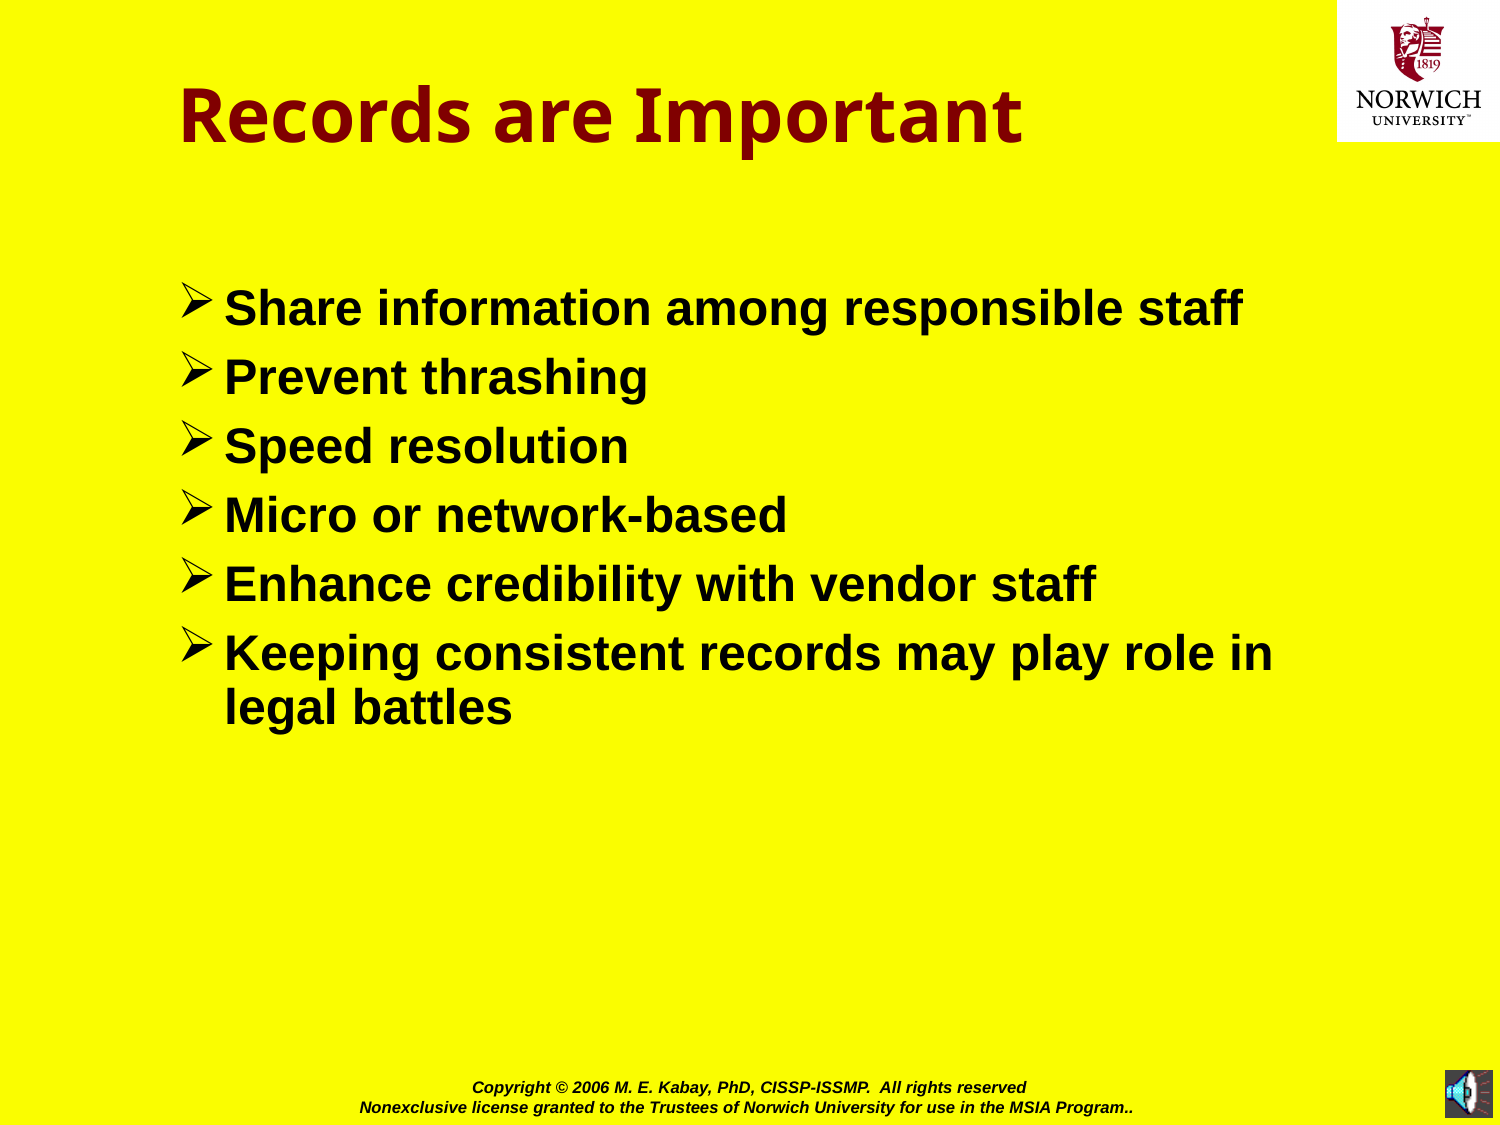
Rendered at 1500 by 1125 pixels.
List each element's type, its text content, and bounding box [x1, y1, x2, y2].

picture [1337, 0, 1500, 142]
title Records are Important [162, 24, 1338, 213]
list Share information among responsible staff Prevent thrashing Speed resolution Micro or network-based Enhance credibility with vendor staff Keeping consistent records may play role in legal battles [162, 275, 1338, 1038]
picture [1443, 1068, 1494, 1119]
